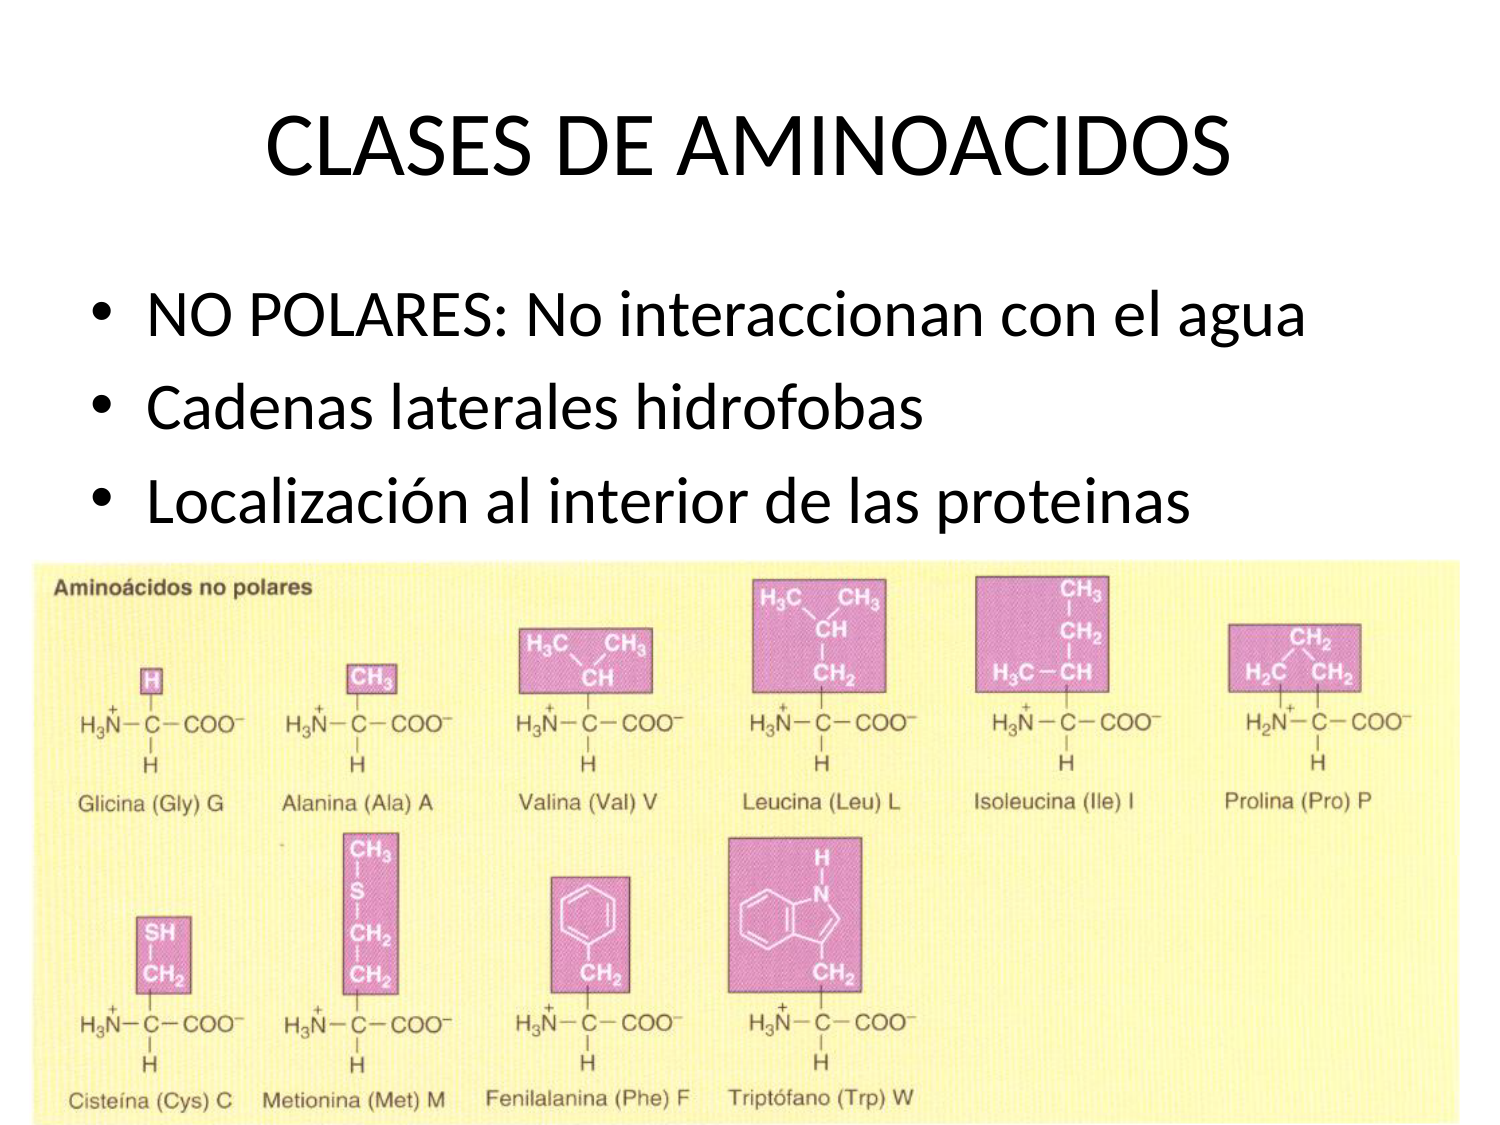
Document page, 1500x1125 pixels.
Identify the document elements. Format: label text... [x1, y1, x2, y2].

title CLASES DE AMINOACIDOS [75, 45, 1425, 233]
picture [29, 558, 1464, 1125]
list NO POLARES: No interaccionan con el agua Cadenas laterales hidrofobas Localización al interior de las proteinas [75, 262, 1425, 557]
